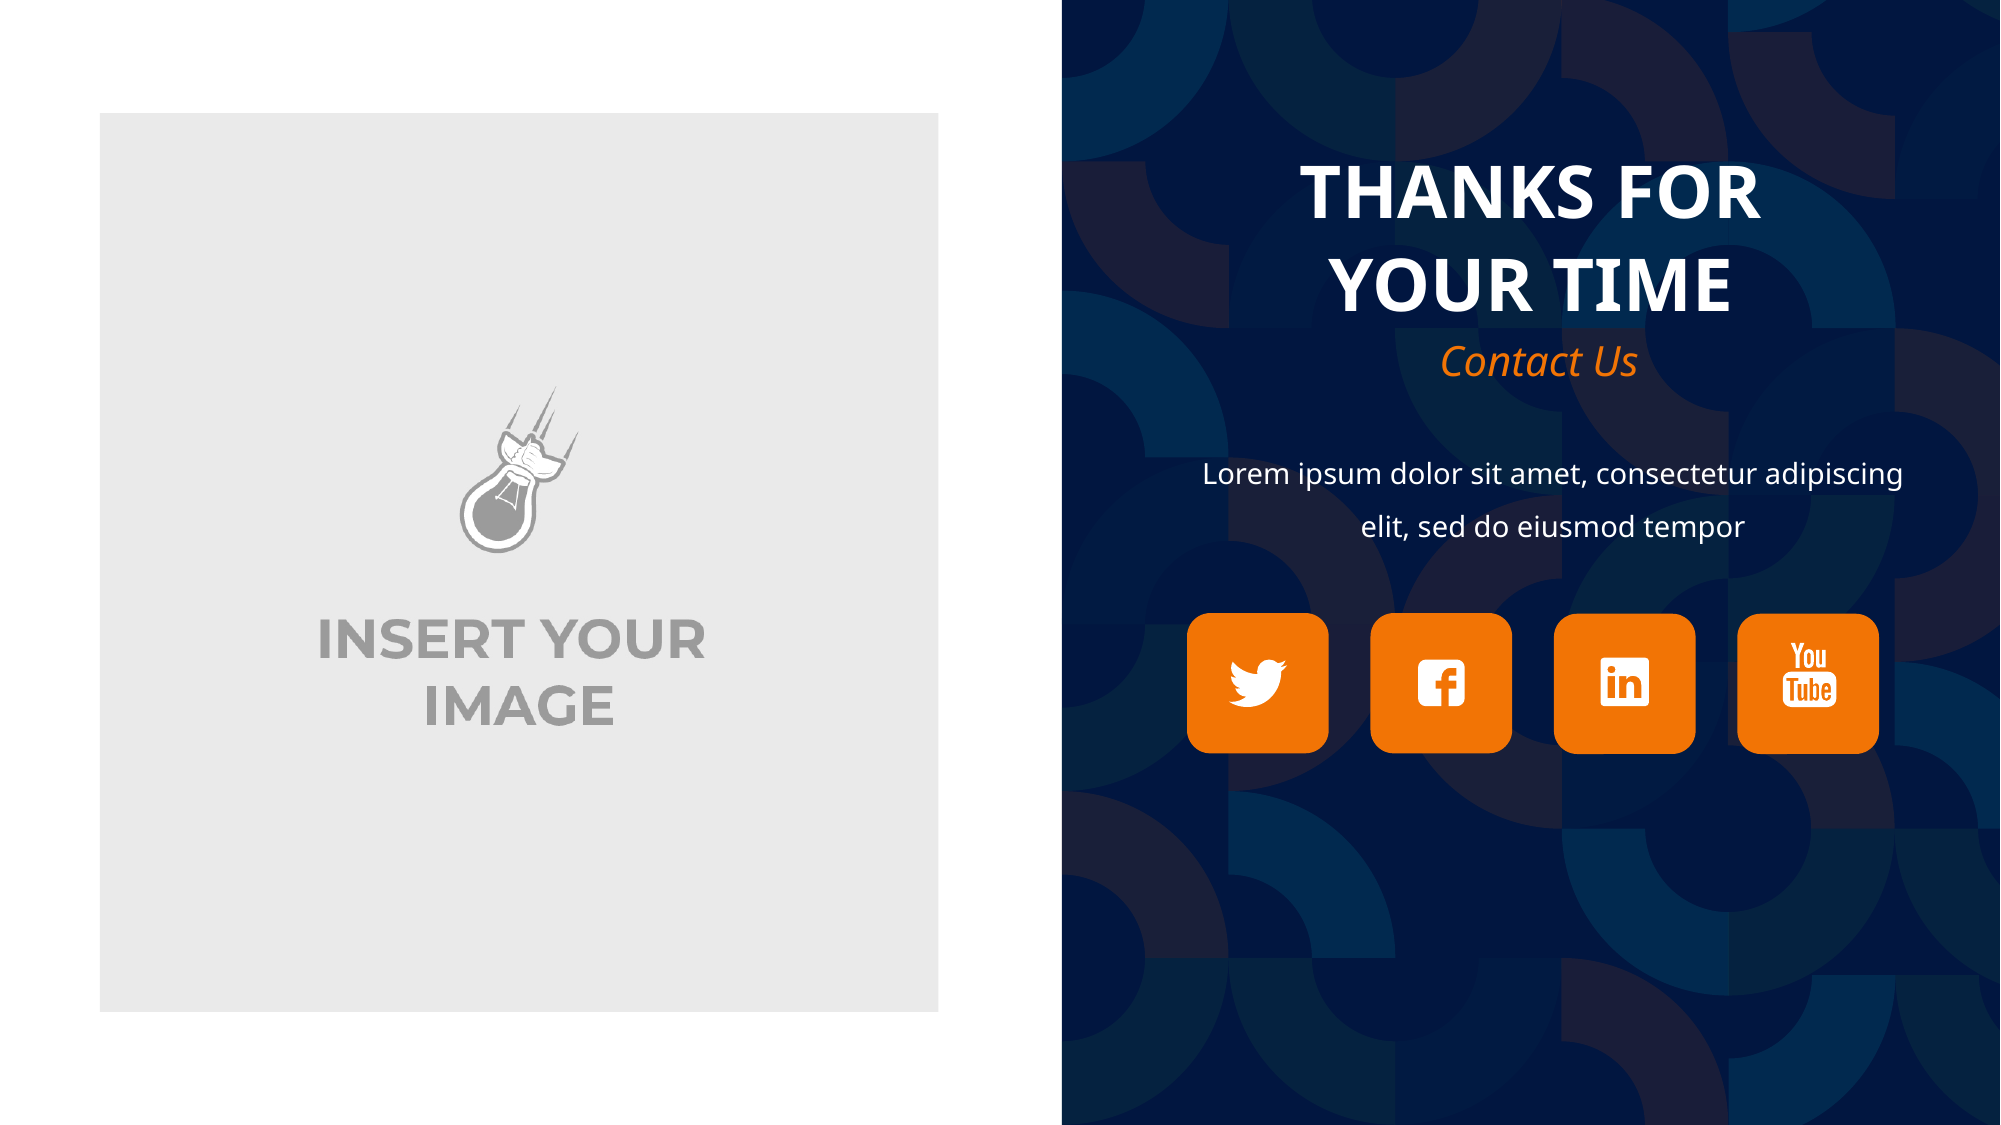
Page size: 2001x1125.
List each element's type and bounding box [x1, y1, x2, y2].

picture [99, 113, 939, 1012]
text_box [1061, 0, 2000, 1125]
